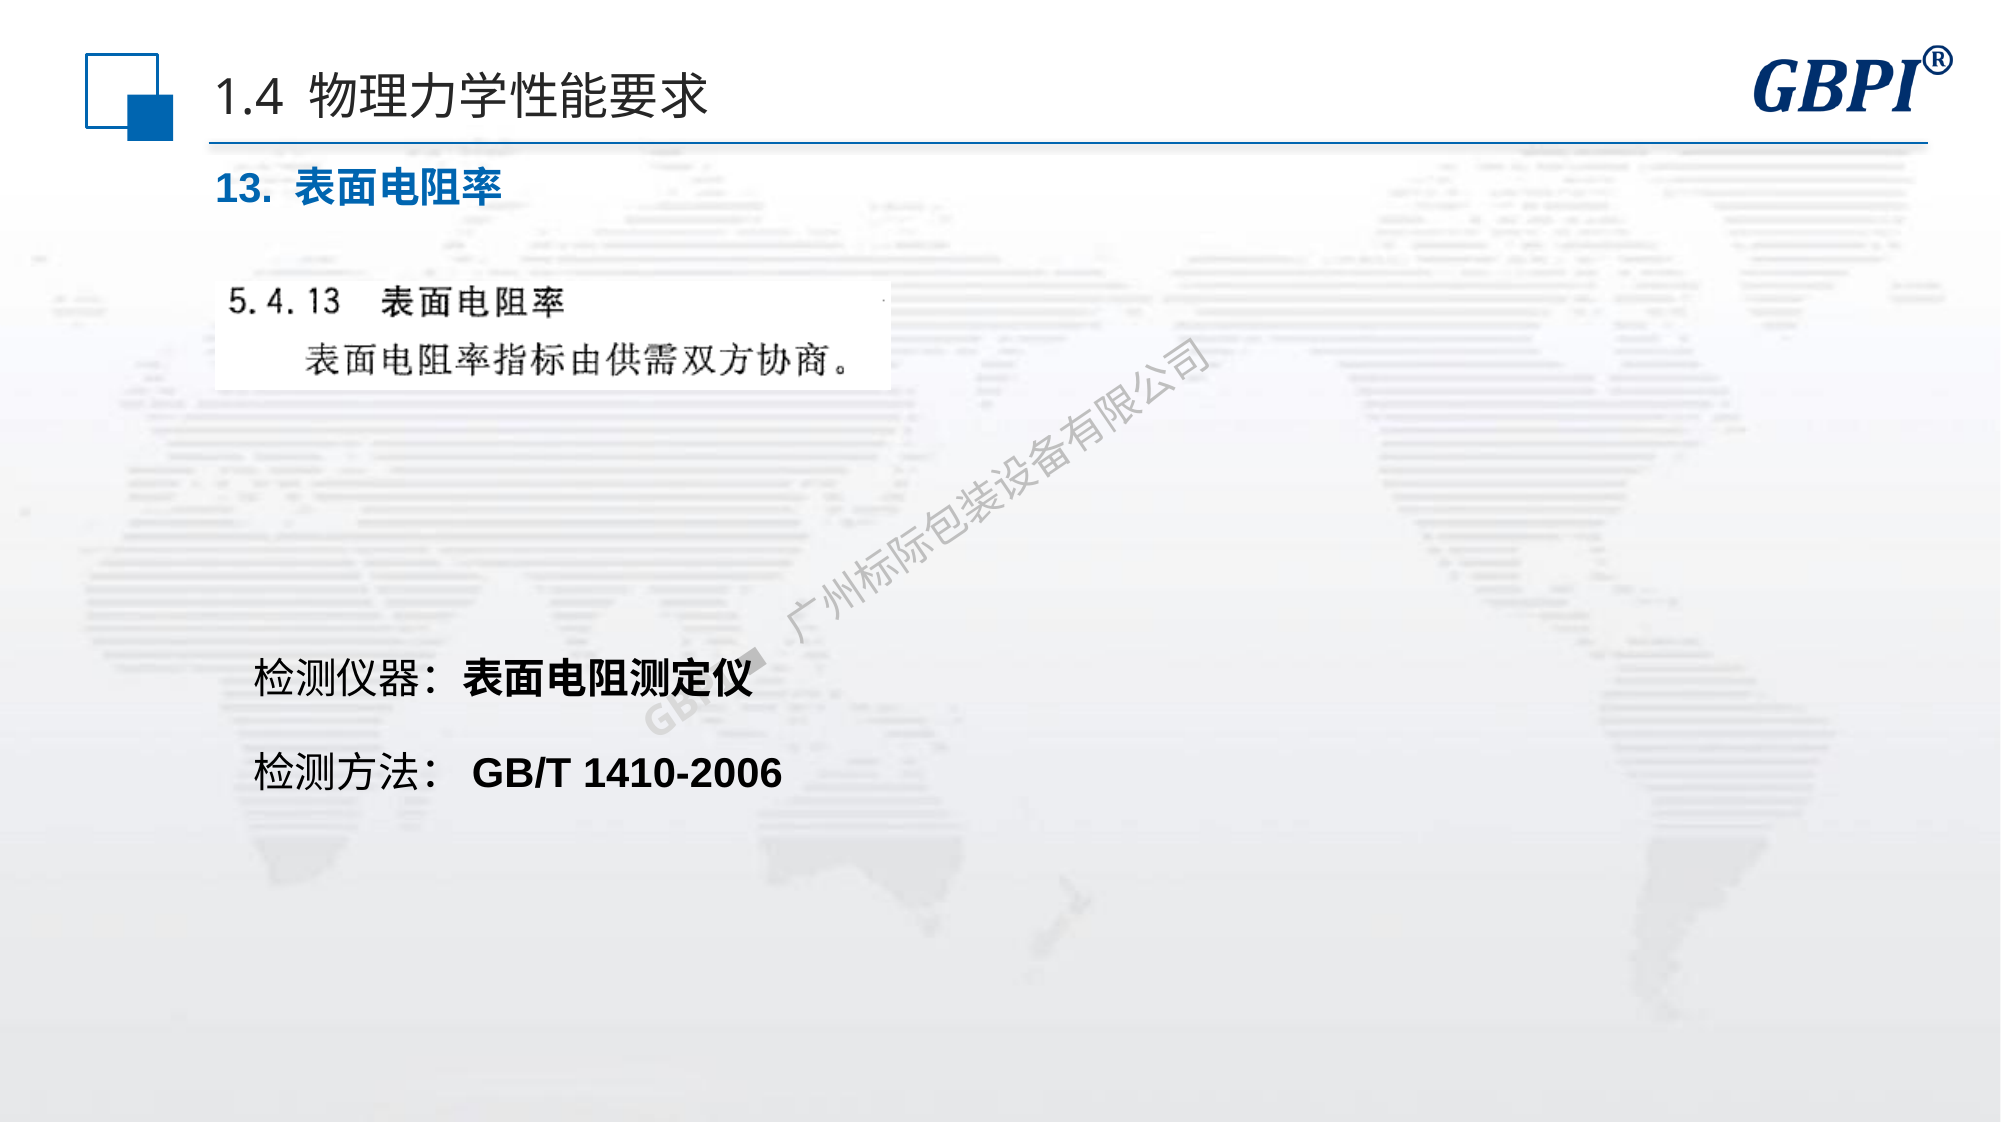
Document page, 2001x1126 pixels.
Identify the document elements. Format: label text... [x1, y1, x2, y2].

text_box 检测仪器：表面电阻测定仪 [238, 644, 1165, 710]
text_box 检测方法：GB/T 1410-2006 [238, 738, 1317, 804]
picture [0, 0, 2001, 1122]
text_box 13. 表面电阻率 [215, 160, 755, 211]
title 1.4 物理力学性能要求 [198, 58, 1489, 131]
